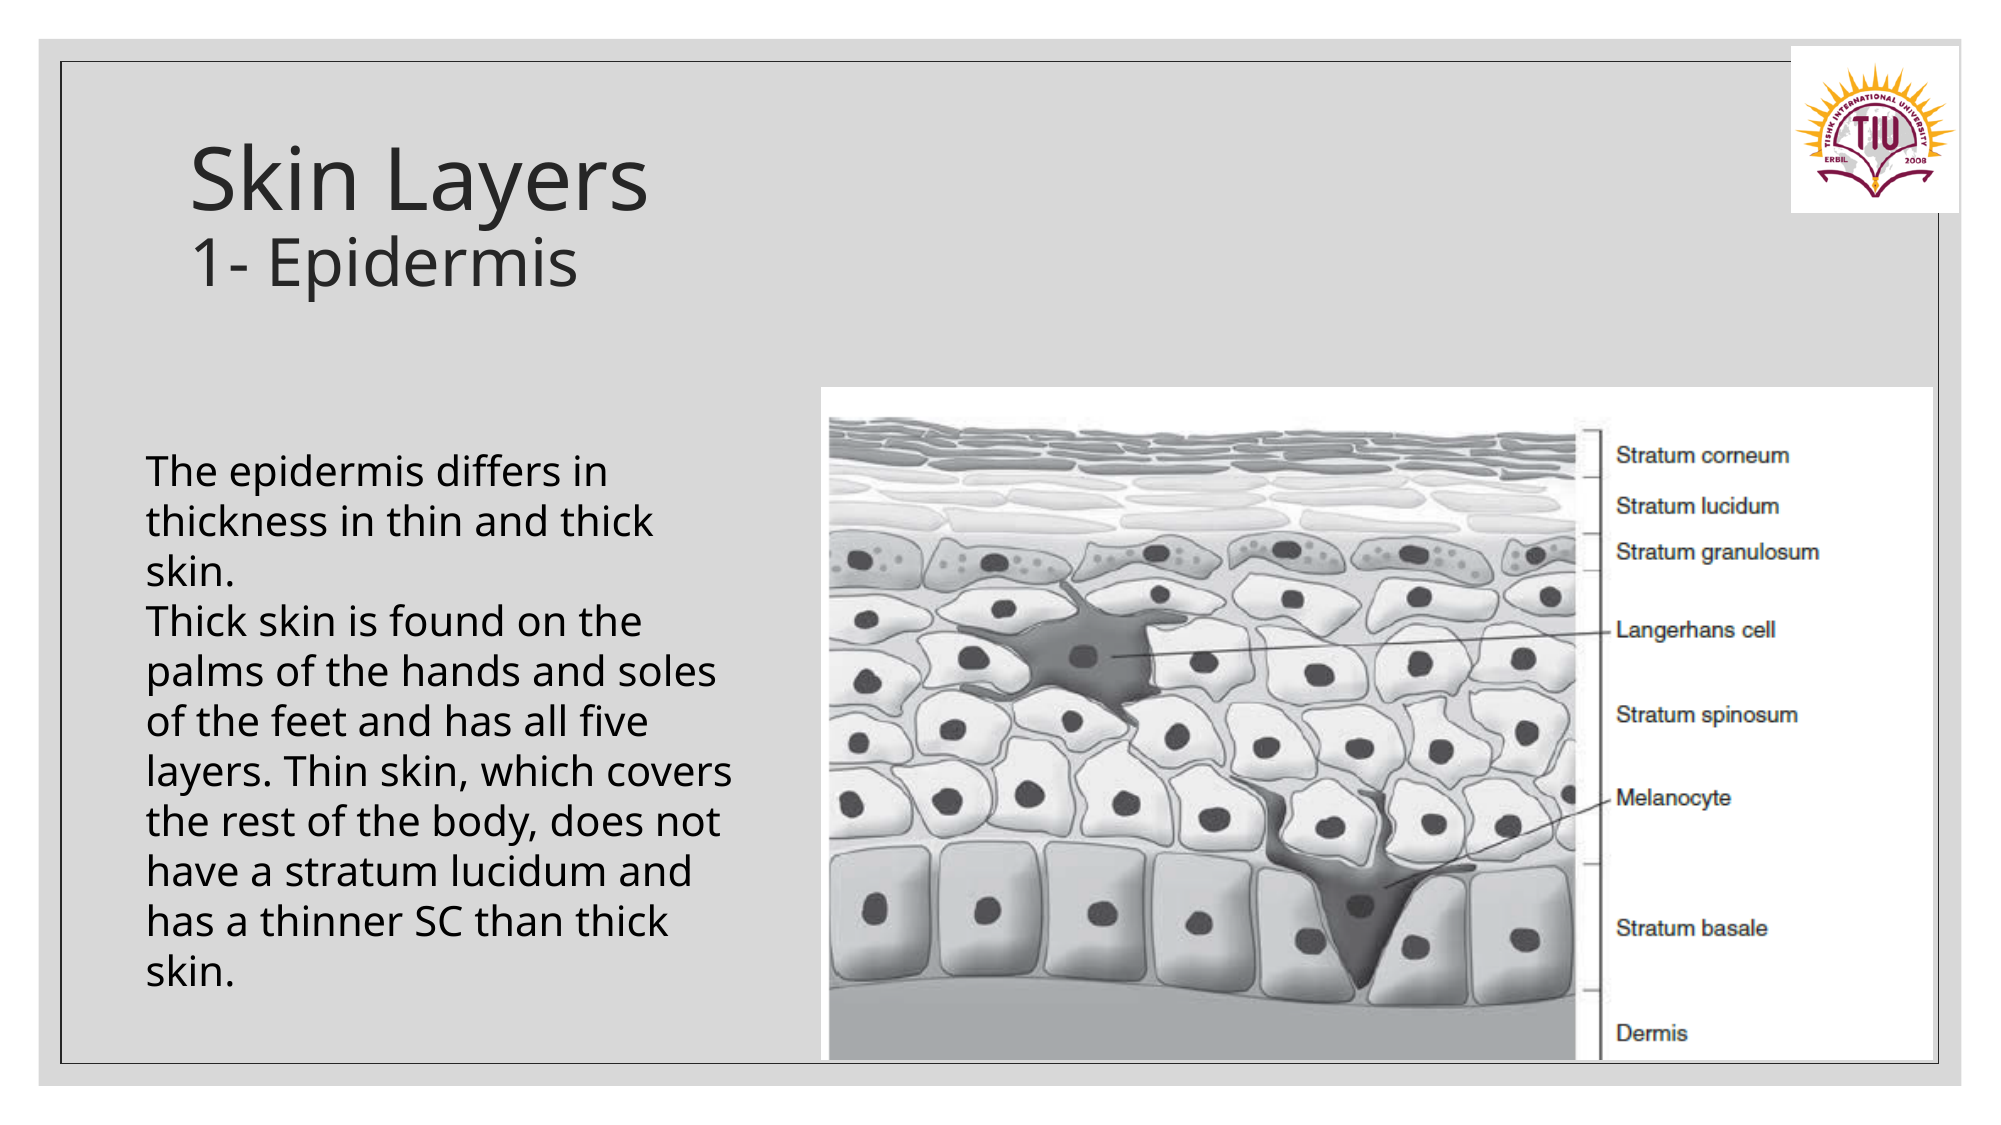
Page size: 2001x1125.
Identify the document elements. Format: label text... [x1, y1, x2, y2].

picture [1791, 45, 1959, 213]
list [821, 387, 1933, 1060]
title Skin Layers 1- Epidermis [174, 105, 1825, 331]
text_box The epidermis differs in thickness in thin and thick skin. Thick skin is found on the palms of the hands and soles of the feet and has all five layers. Thin skin, which covers the rest of the body, does not have a stratum lucidum and has a thinner SC than thick skin. [130, 387, 762, 1103]
